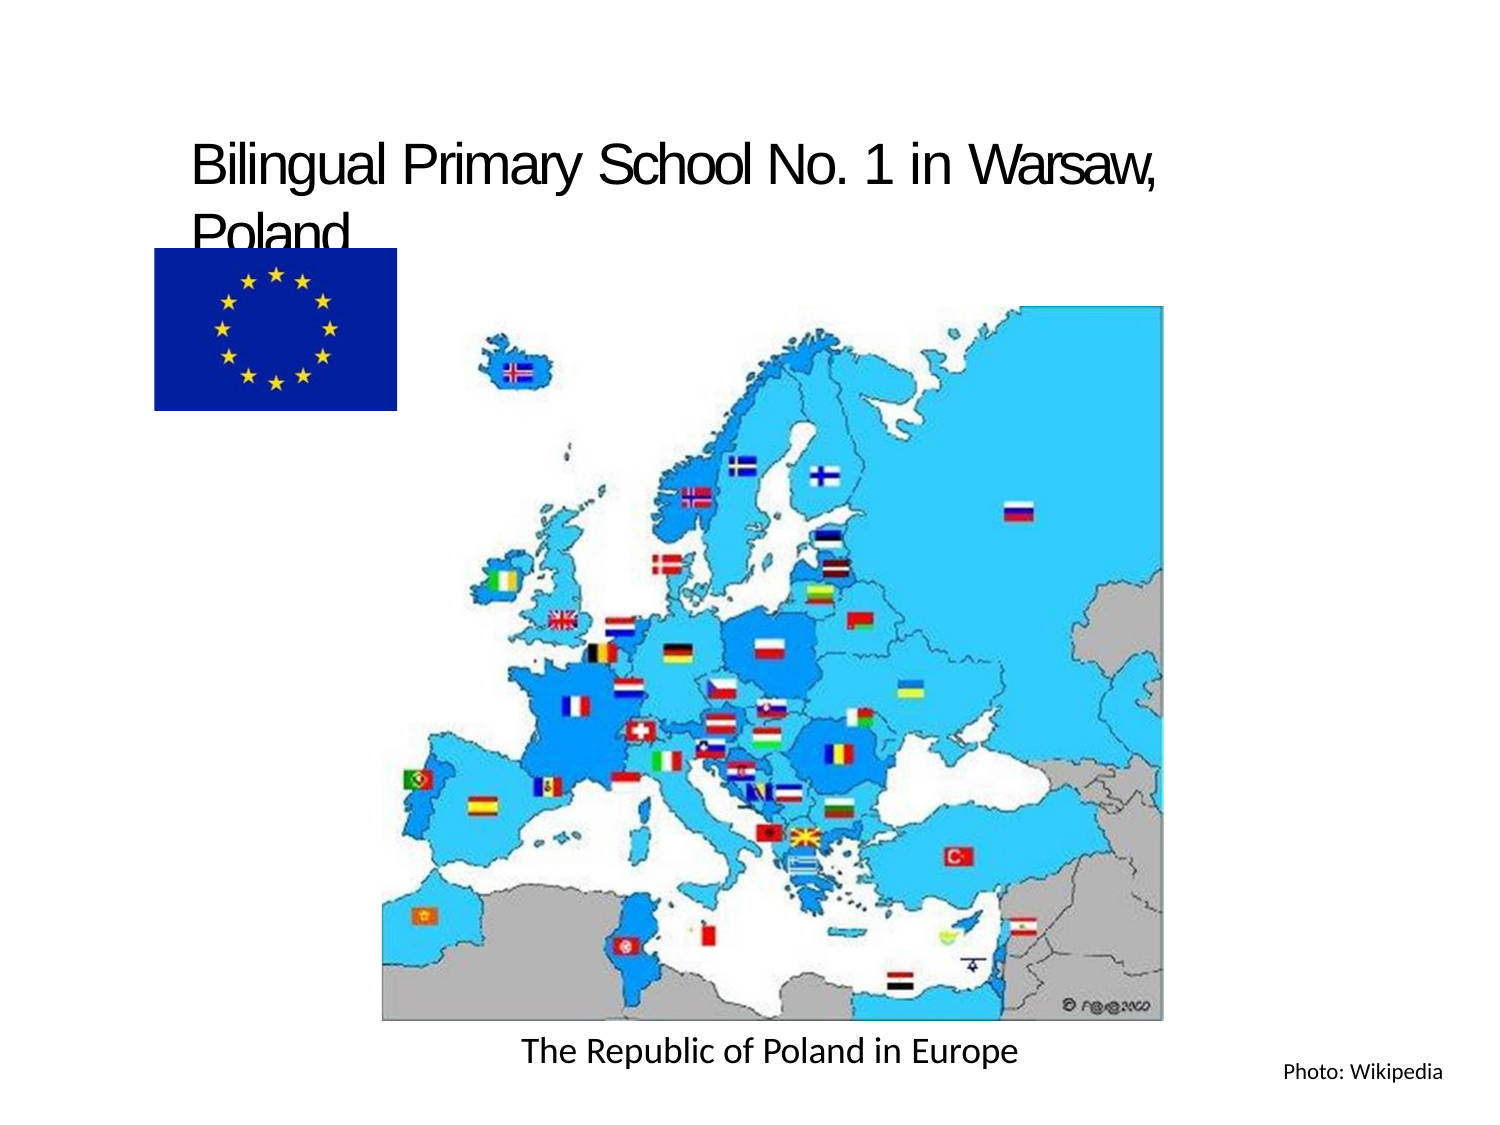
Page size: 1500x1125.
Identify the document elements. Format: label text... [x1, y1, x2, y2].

title Bilingual Primary School No. 1 in Warsaw, Poland [188, 92, 1312, 315]
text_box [153, 248, 1165, 1021]
text_box Photo: Wikipedia [1281, 1054, 1446, 1085]
text_box The Republic of Poland in Europe [518, 1030, 1027, 1071]
